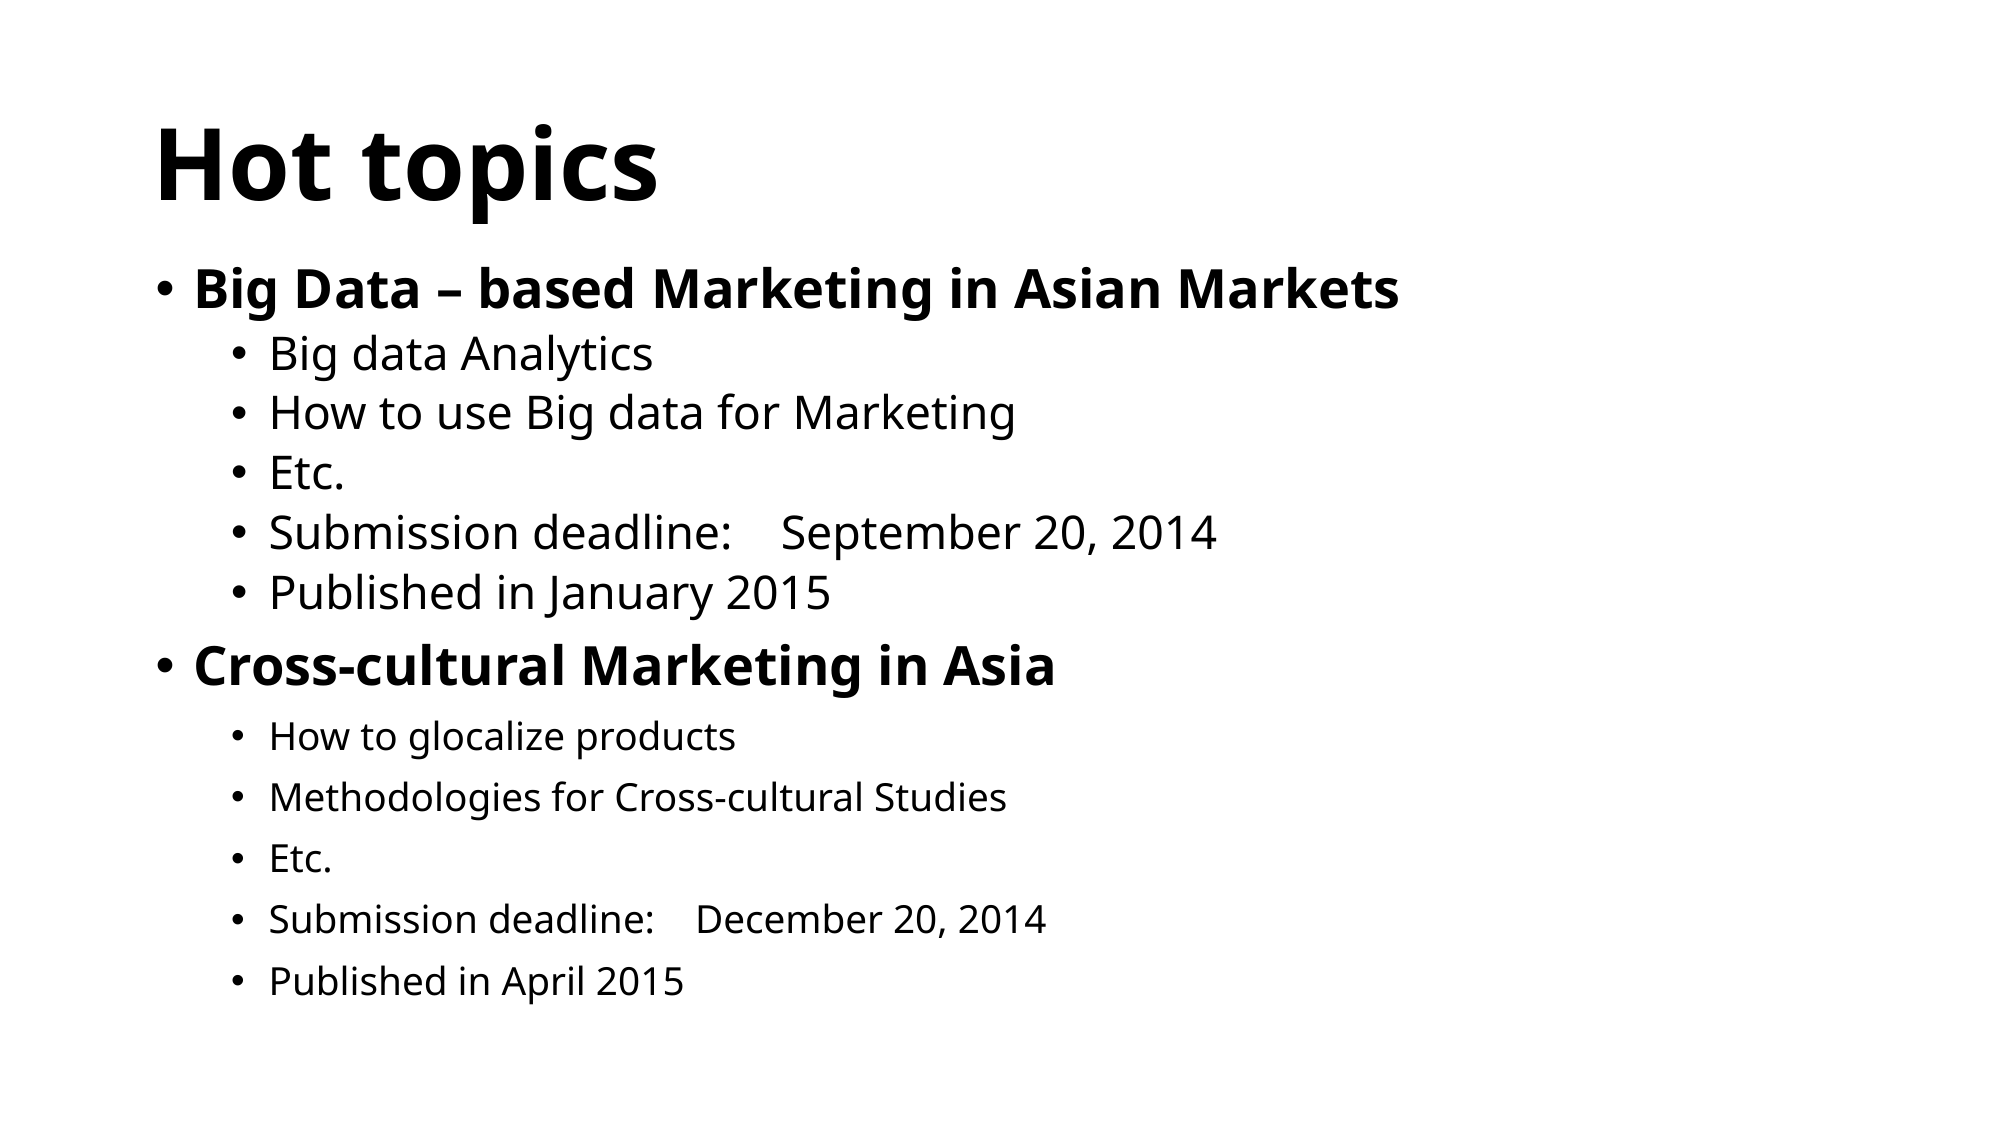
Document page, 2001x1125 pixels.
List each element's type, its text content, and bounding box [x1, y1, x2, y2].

title Hot topics [137, 59, 1863, 278]
list Big Data – based Marketing in Asian Markets Big data Analytics How to use Big data for Marketing Etc. Submission deadline: September 20, 2014 Published in January 2015 Cross-cultural Marketing in Asia How to glocalize products Methodologies for Cross-cultural Studies Etc. Submission deadline: December 20, 2014 Published in April 2015 [140, 254, 1718, 1017]
